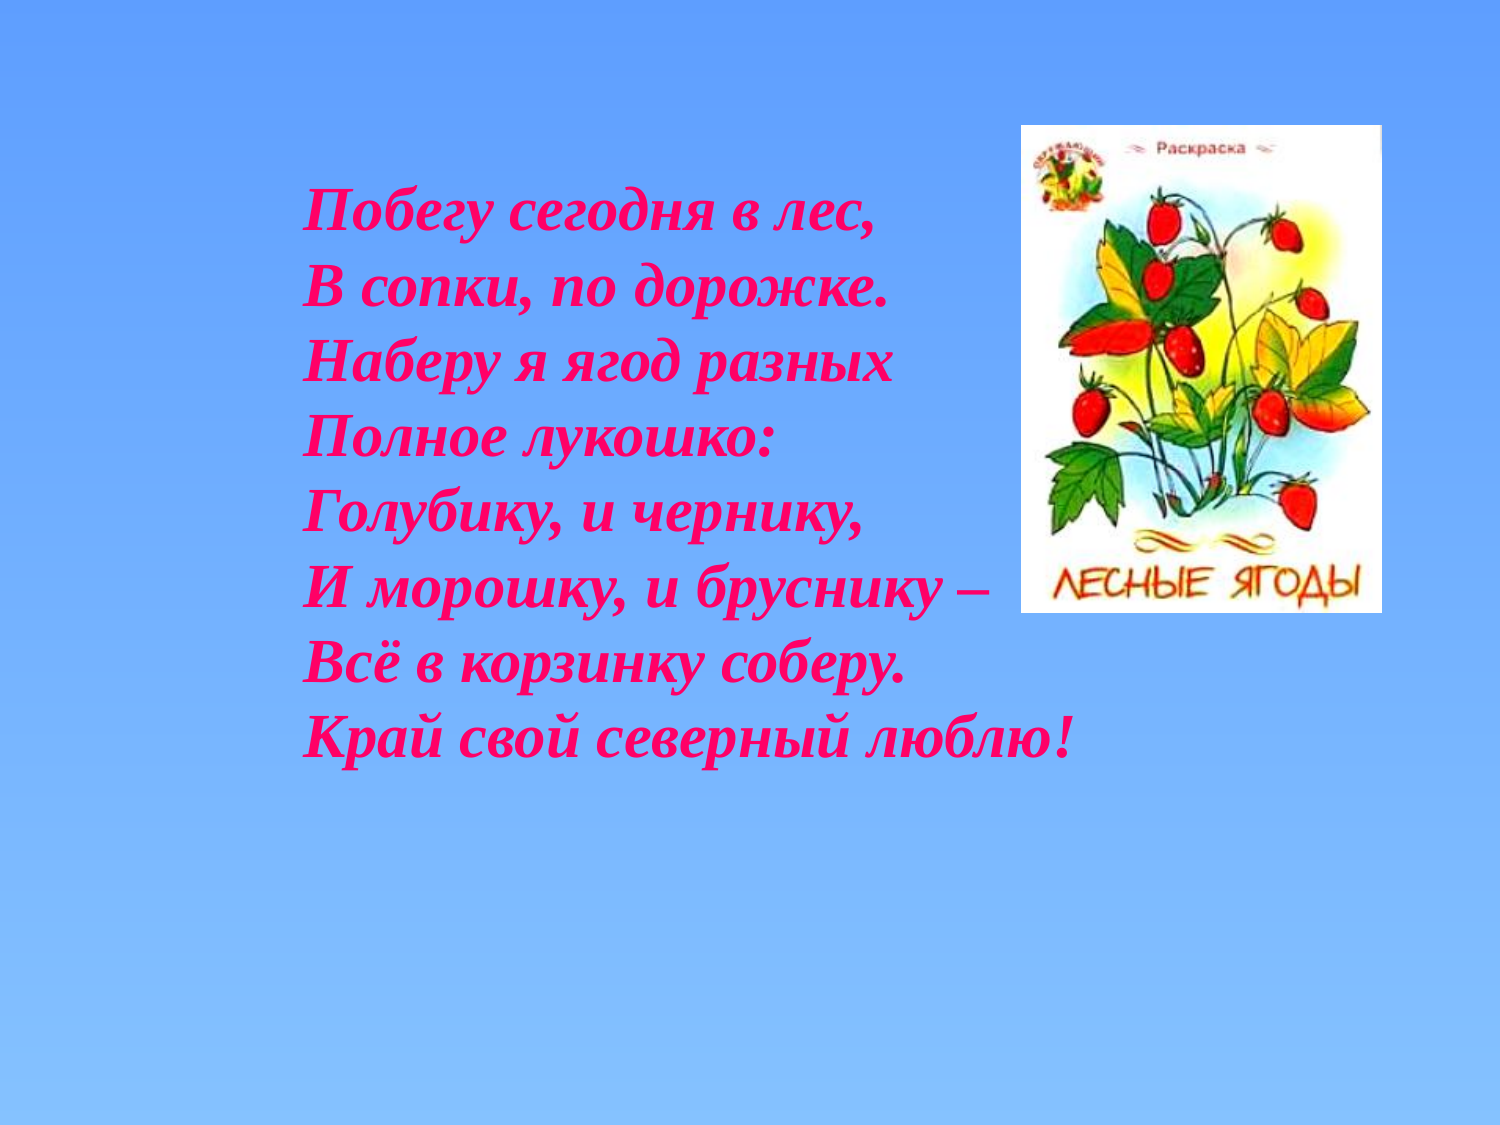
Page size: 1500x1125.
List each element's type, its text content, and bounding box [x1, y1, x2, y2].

text_box Побегу сегодня в лес, В сопки, по дорожке. Наберу я ягод разных Полное лукошко: Голубику, и чернику, И морошку, и бруснику – Всё в корзинку соберу. Край свой северный люблю! [289, 160, 1247, 778]
picture [1021, 125, 1382, 614]
